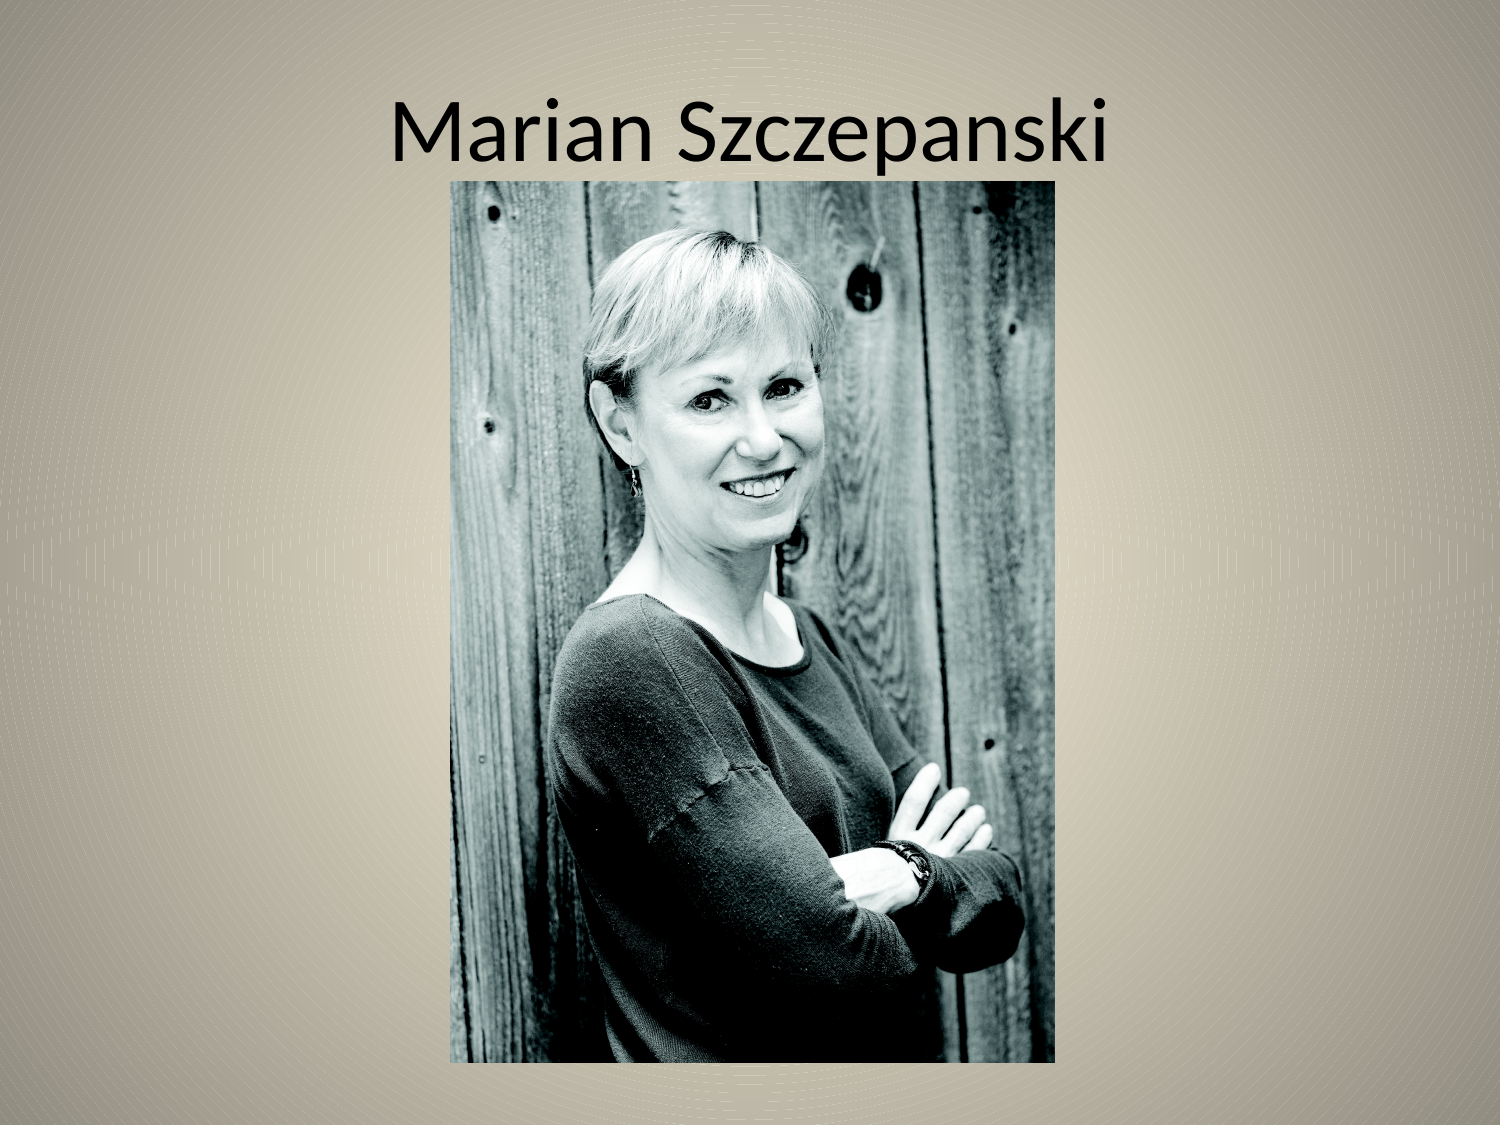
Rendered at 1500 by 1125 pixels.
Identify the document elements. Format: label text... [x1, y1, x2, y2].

list Marian Szczepanski [0, 62, 1500, 188]
picture [449, 181, 1055, 1063]
